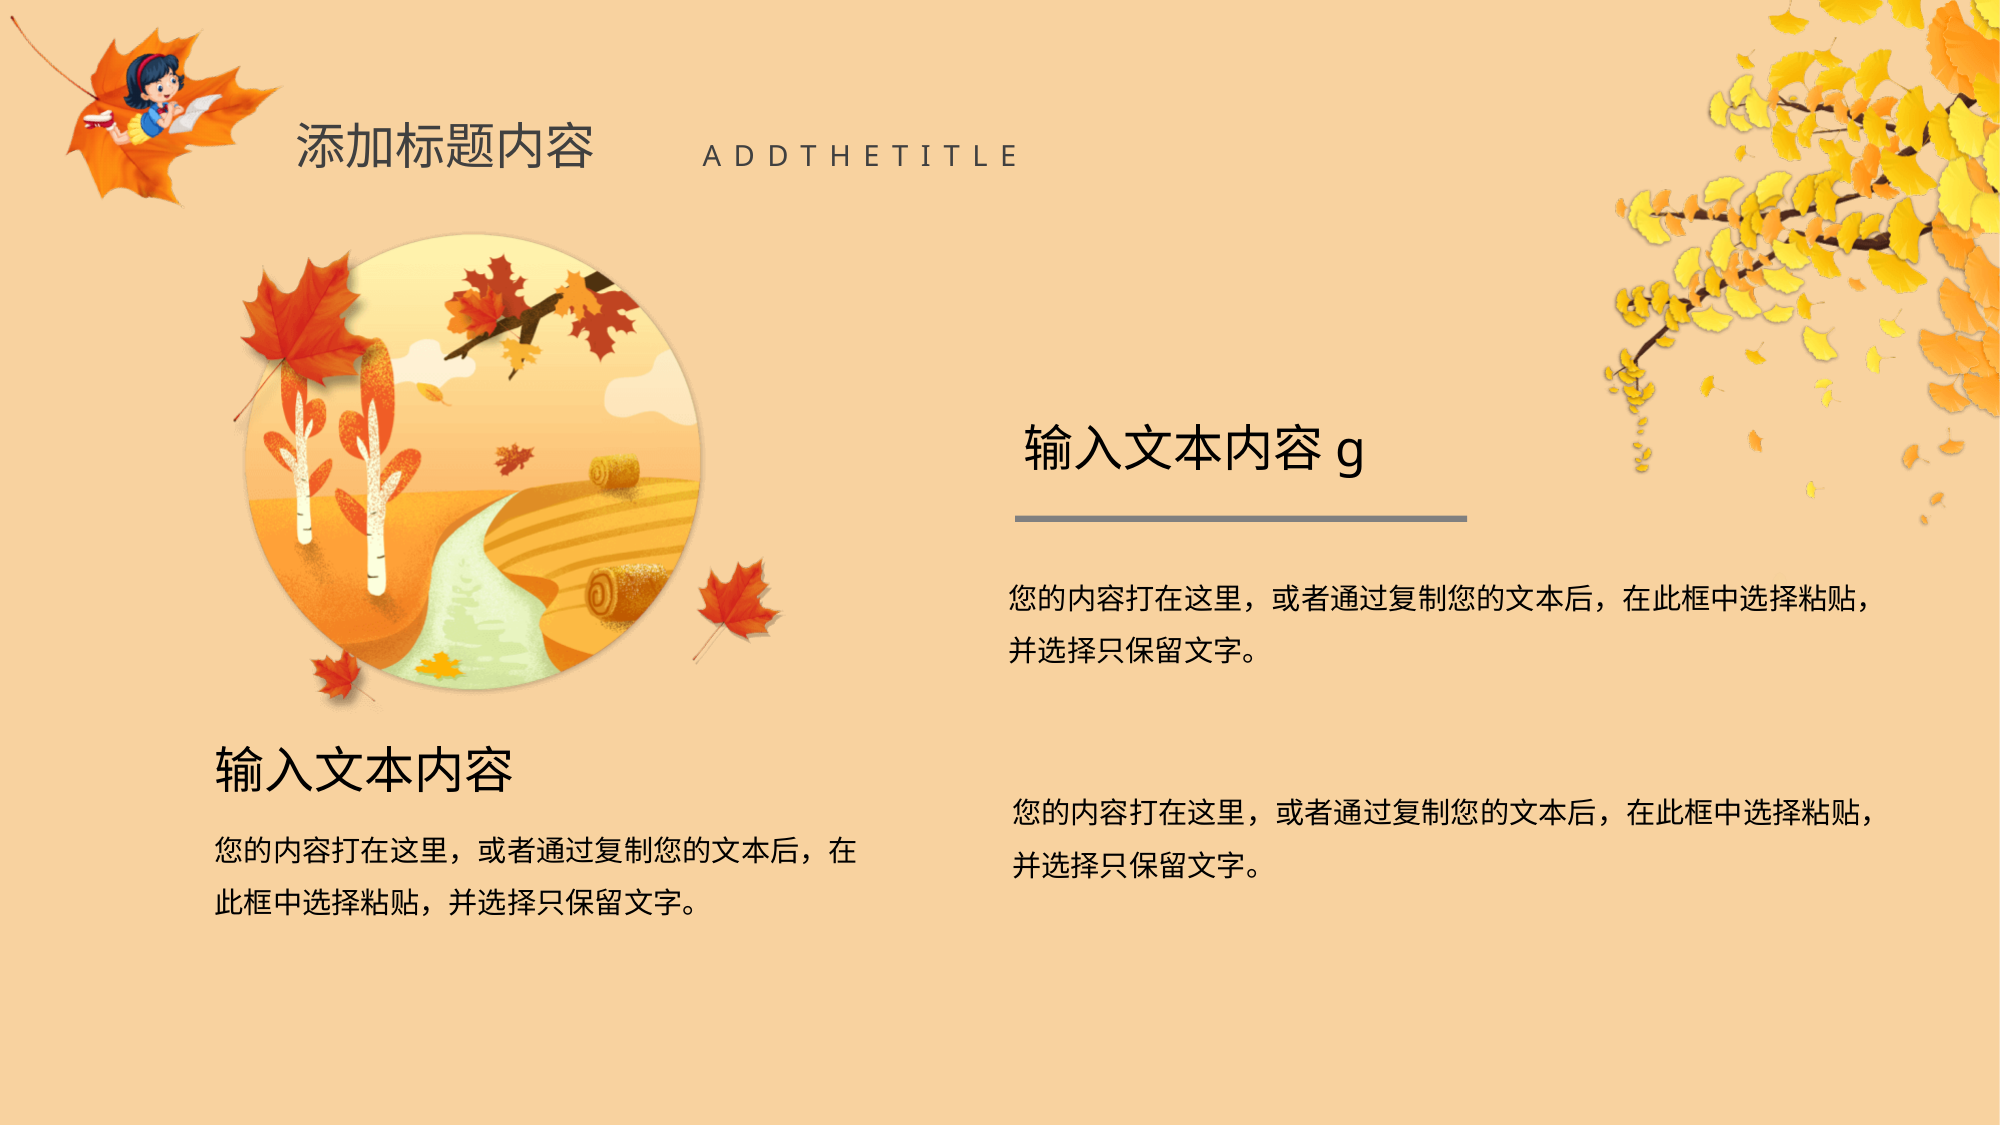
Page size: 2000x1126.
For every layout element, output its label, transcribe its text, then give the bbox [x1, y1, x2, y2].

picture [0, 0, 808, 786]
text_box 添加标题内容 [281, 107, 812, 163]
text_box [199, 408, 1884, 929]
picture [1218, 0, 2000, 786]
text_box ADDTHETITLE [687, 129, 1113, 180]
